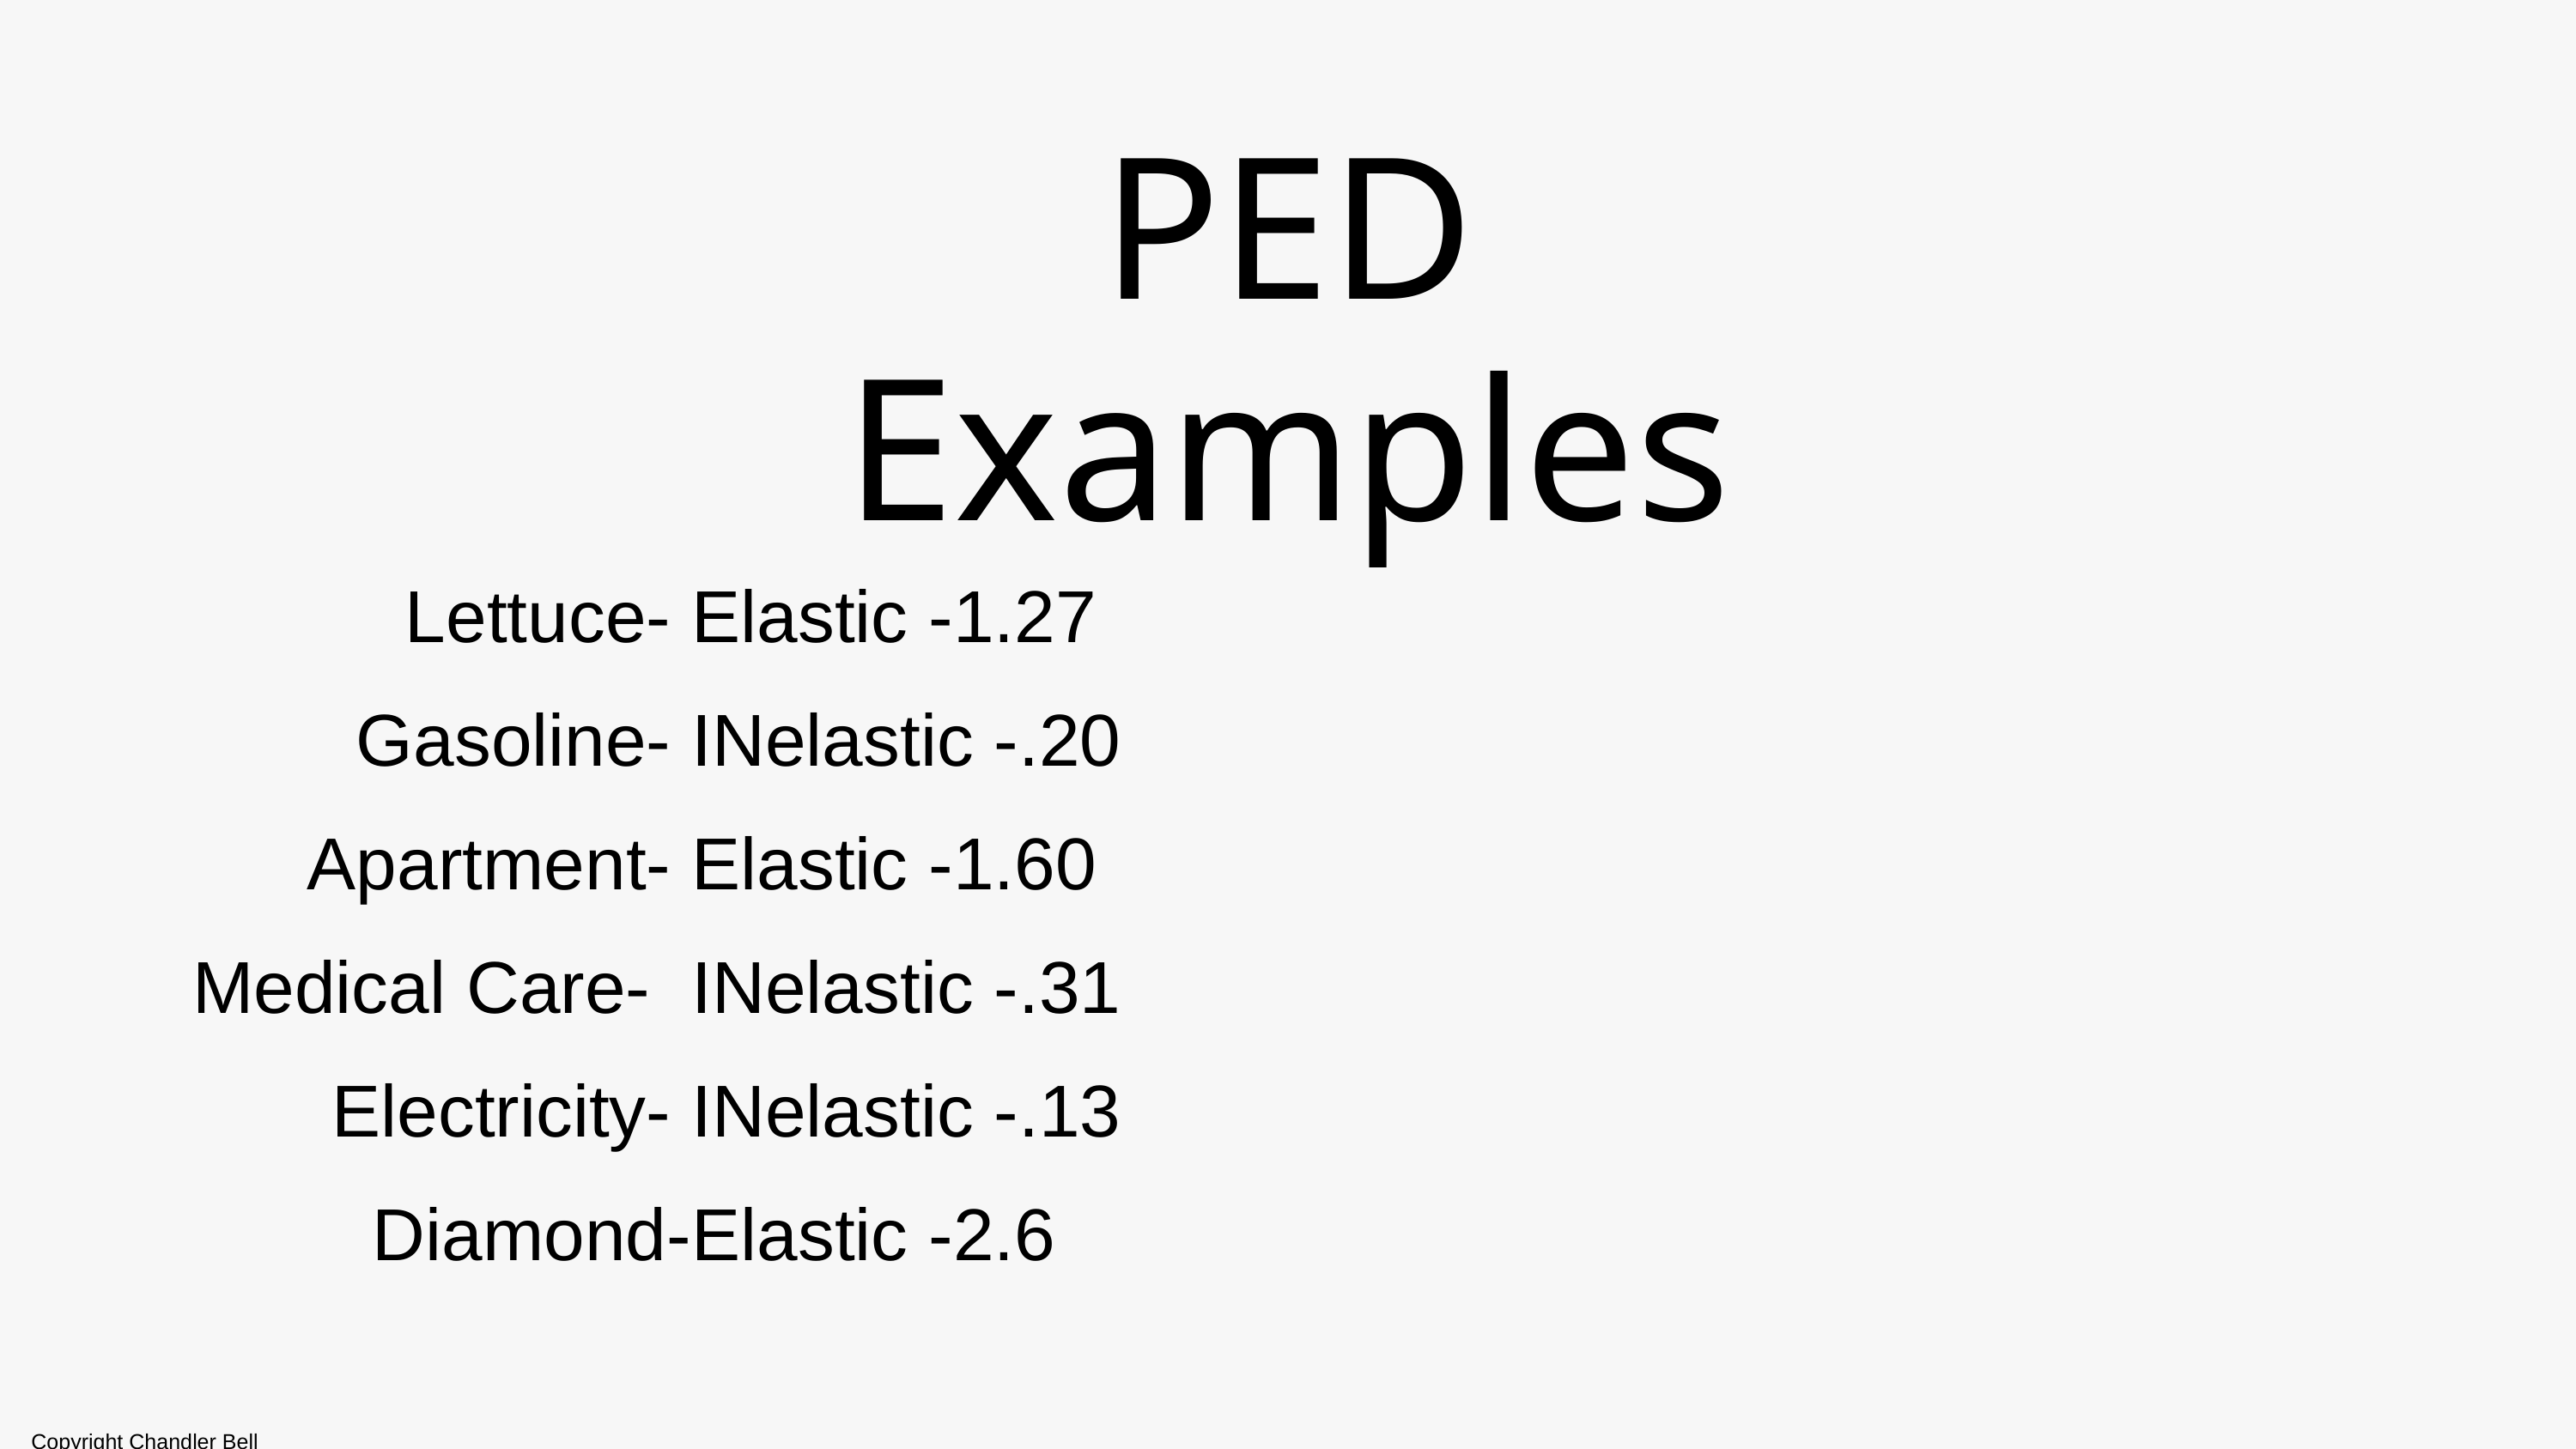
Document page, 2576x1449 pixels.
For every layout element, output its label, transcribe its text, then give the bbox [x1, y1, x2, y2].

text_box Copyright Chandler Bell [0, 1417, 553, 1449]
text_box Elastic -1.27 INelastic -.20 Elastic -1.60 INelastic -.31 INelastic -.13 Elastic -2.6 [691, 534, 1288, 1399]
text_box PED Examples [639, 121, 1937, 566]
text_box Lettuce- Gasoline- Apartment- Medical Care- Electricity- Diamond- [95, 534, 691, 1399]
